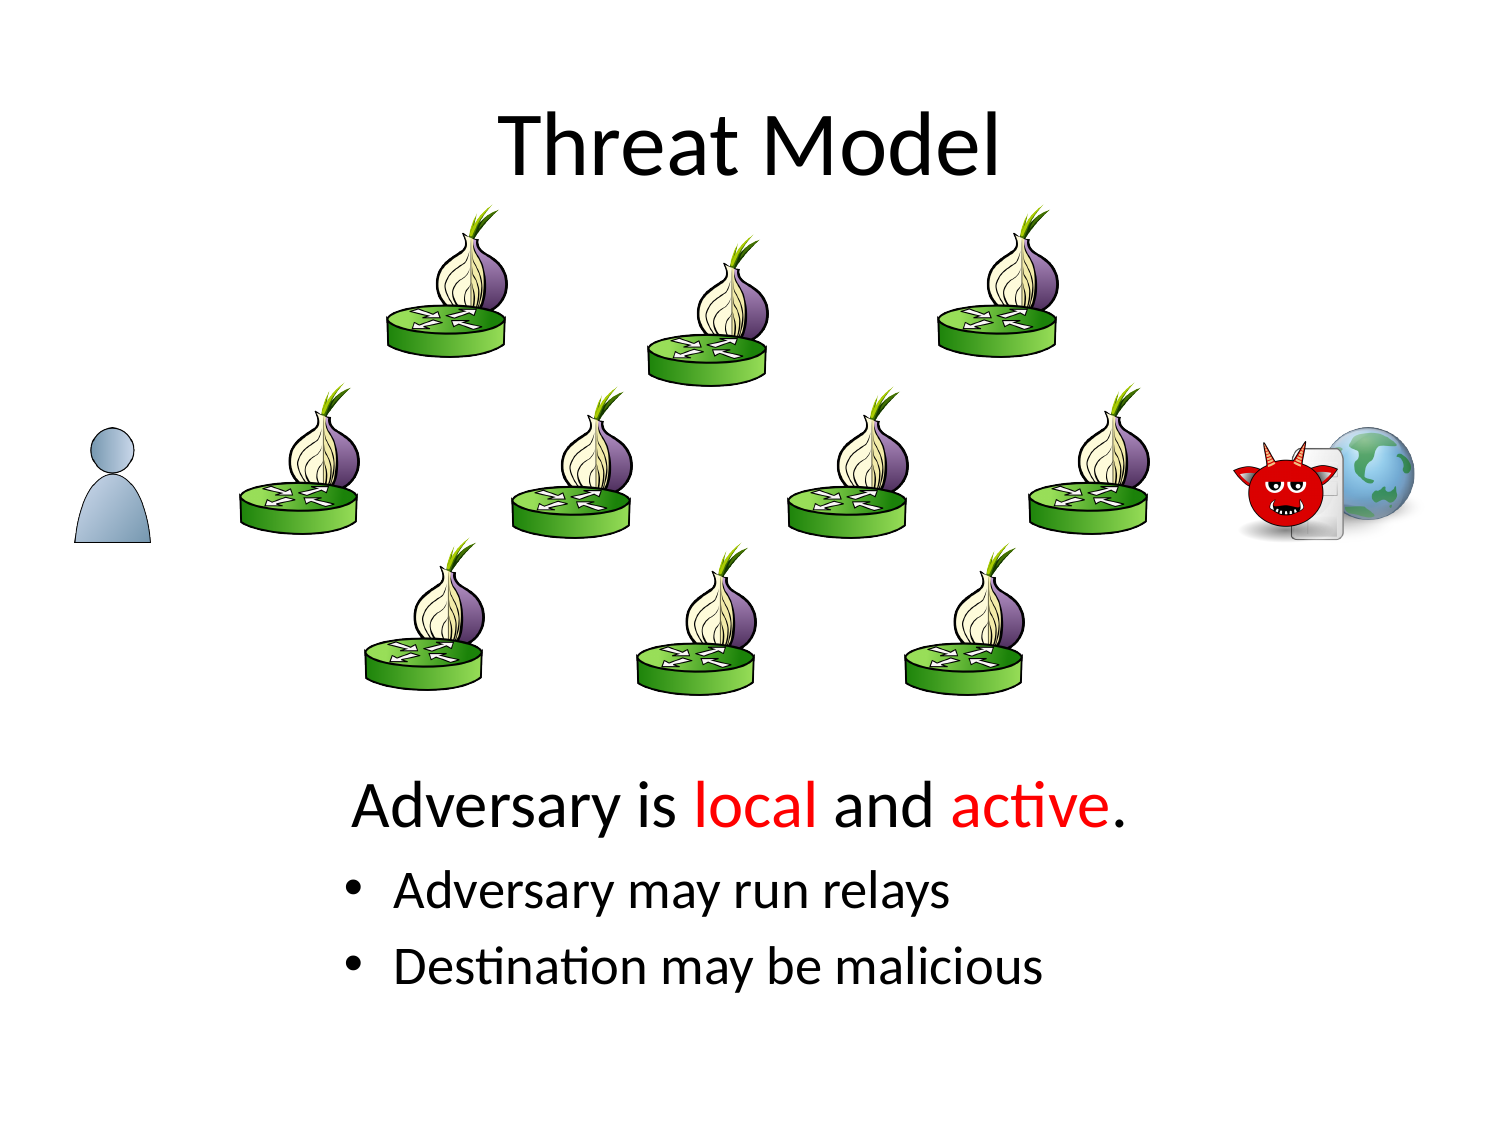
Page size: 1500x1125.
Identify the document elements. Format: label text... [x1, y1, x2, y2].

picture [382, 204, 508, 358]
picture [234, 382, 361, 536]
picture [1024, 382, 1150, 536]
title Threat Model [75, 45, 1425, 233]
picture [631, 542, 758, 696]
picture [899, 542, 1025, 696]
picture [1232, 426, 1426, 544]
picture [359, 537, 485, 691]
list Adversary is local and active. [64, 753, 1415, 889]
picture [506, 386, 633, 539]
picture [73, 426, 151, 544]
picture [642, 233, 769, 387]
text_box Adversary may run relays Destination may be malicious [328, 846, 1189, 1006]
picture [783, 386, 909, 539]
picture [933, 204, 1059, 358]
